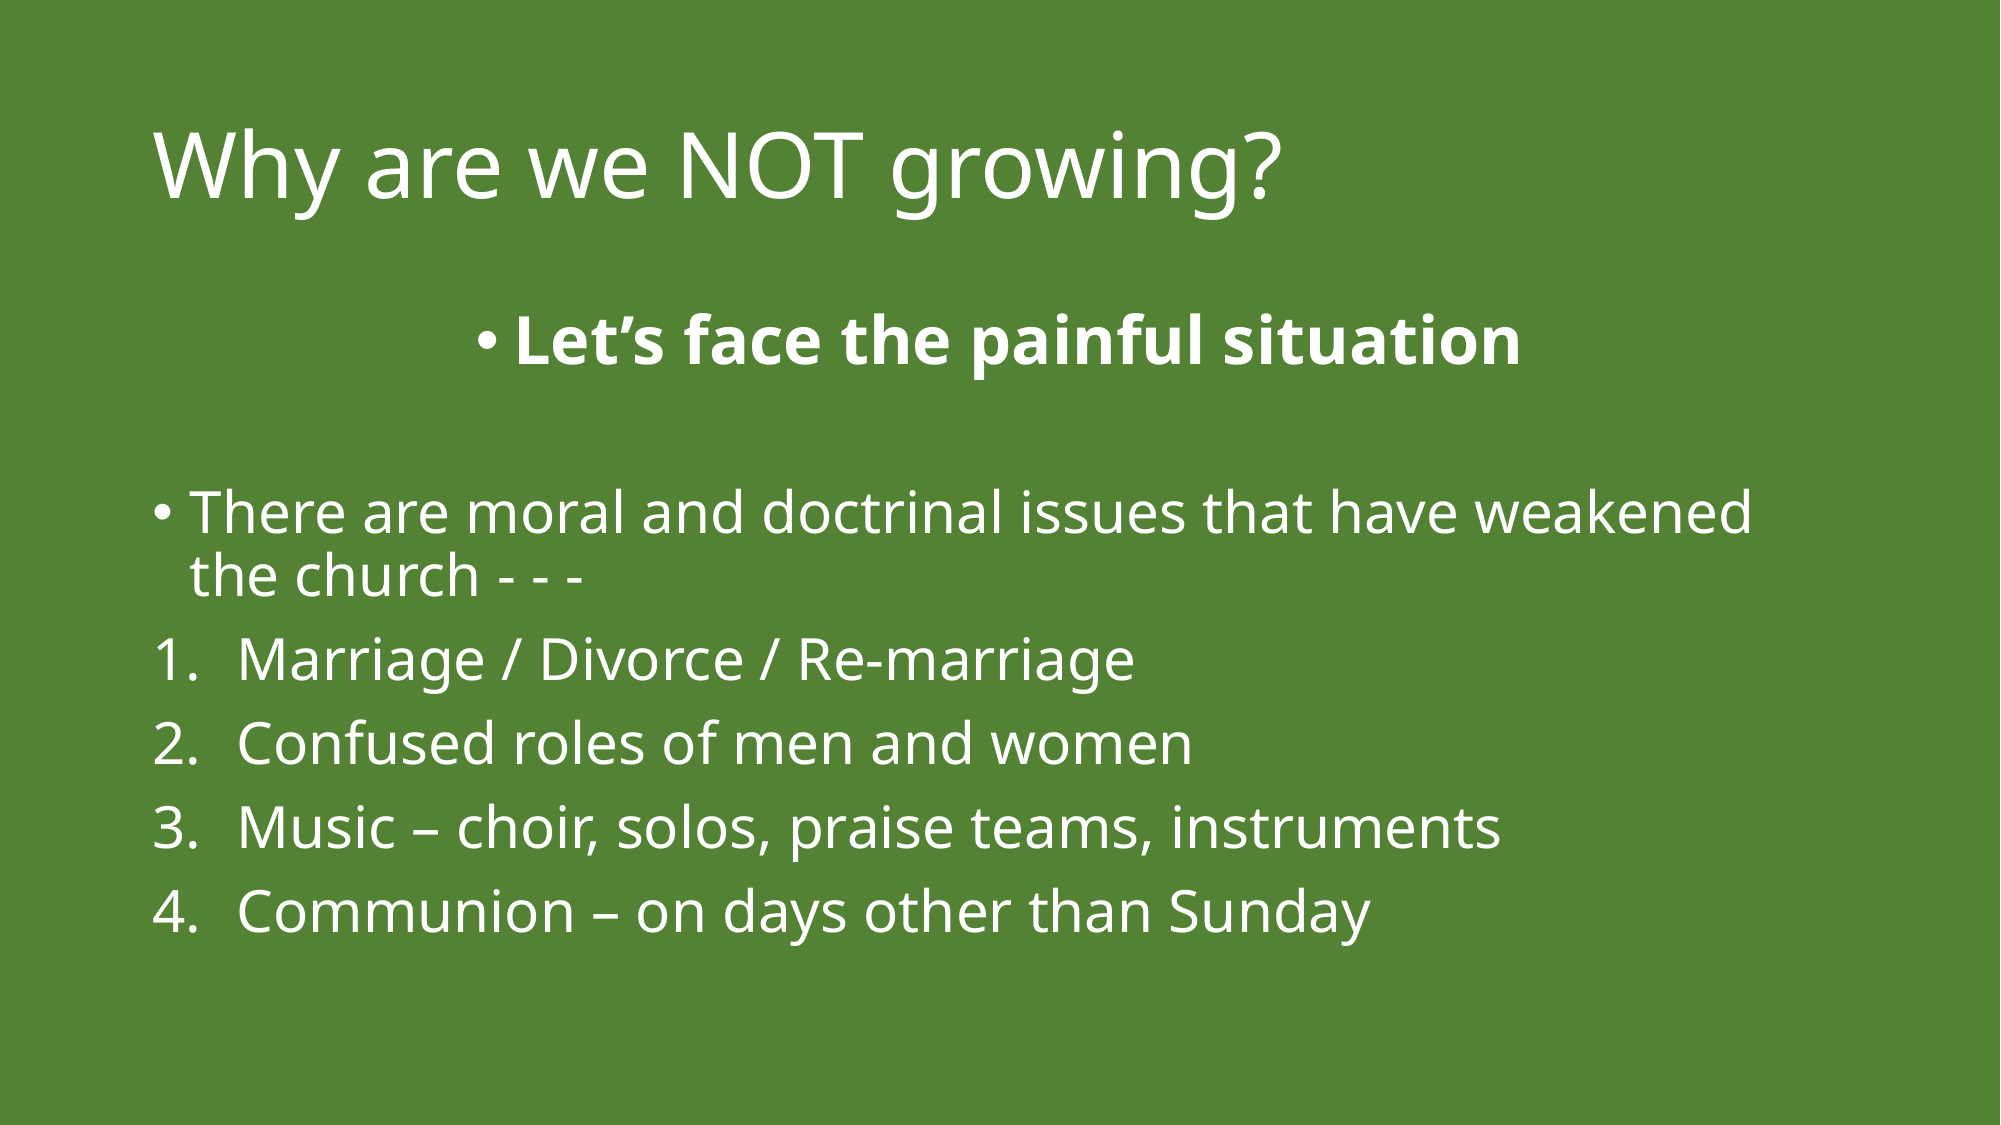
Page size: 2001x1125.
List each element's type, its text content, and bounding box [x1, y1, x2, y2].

title Why are we NOT growing? [137, 59, 1863, 278]
list Let’s face the painful situation There are moral and doctrinal issues that have weakened the church - - - Marriage / Divorce / Re-marriage Confused roles of men and women Music – choir, solos, praise teams, instruments Communion – on days other than Sunday [137, 299, 1863, 1014]
